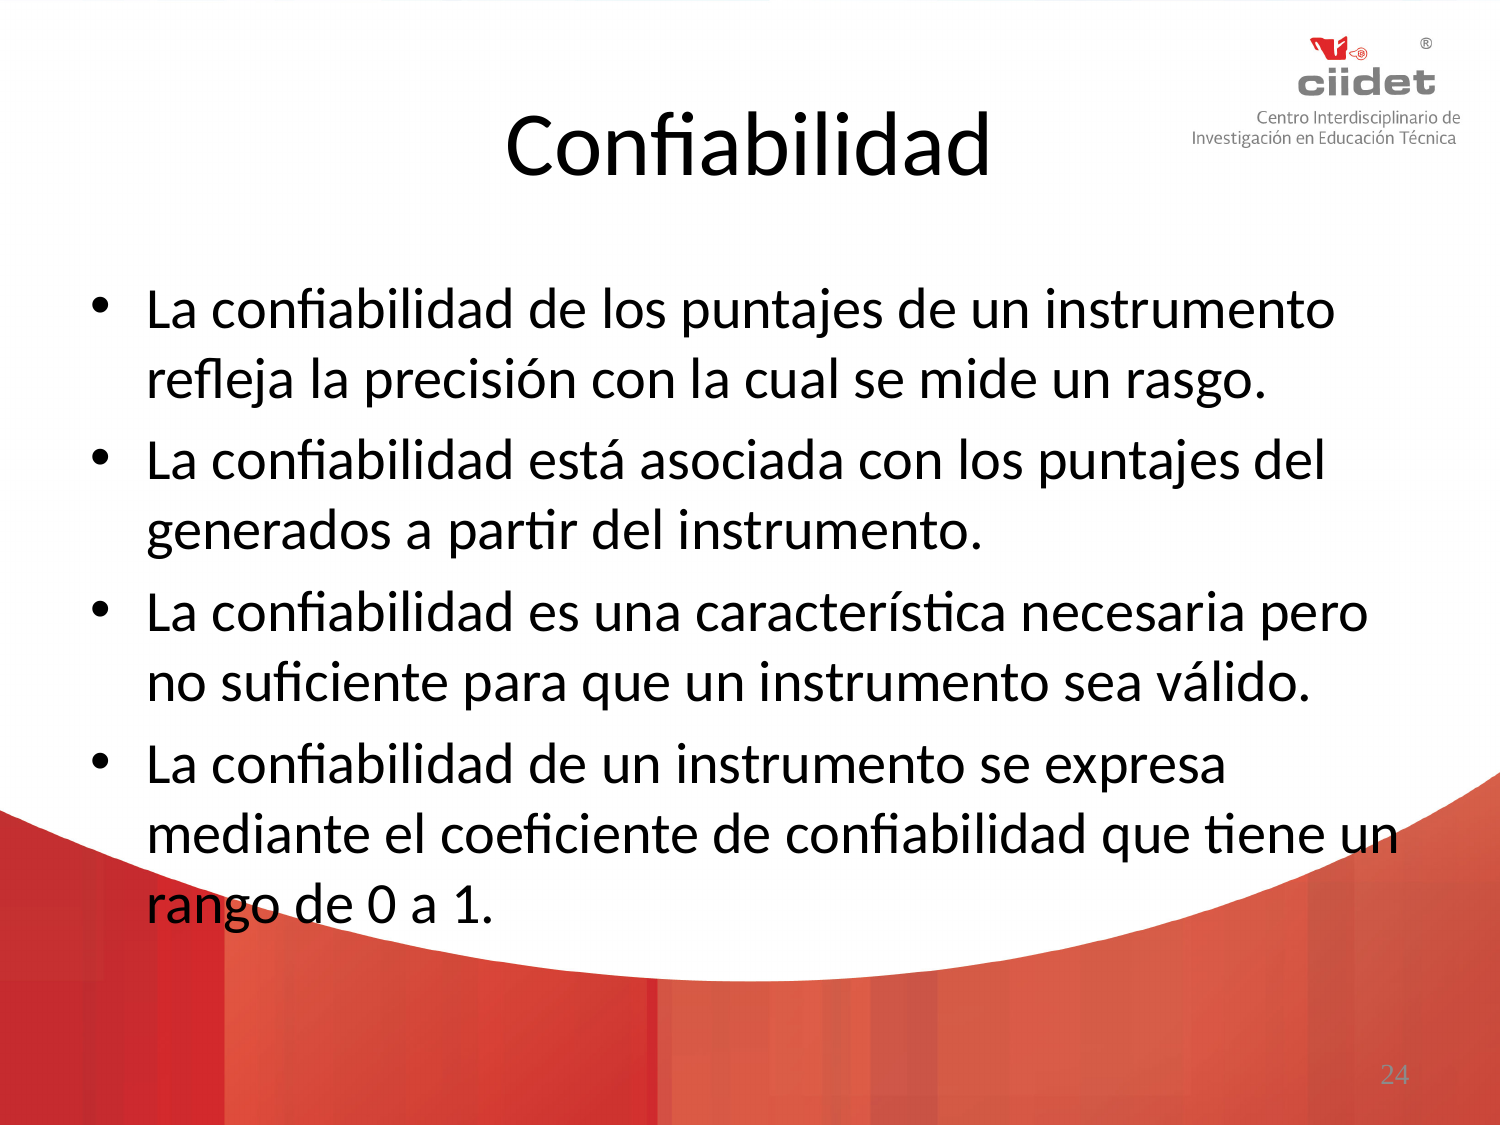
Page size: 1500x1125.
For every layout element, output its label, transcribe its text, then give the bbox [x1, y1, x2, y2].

title Confiabilidad [75, 45, 1425, 233]
slide_number 24 [1074, 1042, 1425, 1103]
list La confiabilidad de los puntajes de un instrumento refleja la precisión con la cual se mide un rasgo. La confiabilidad está asociada con los puntajes del generados a partir del instrumento. La confiabilidad es una característica necesaria pero no suficiente para que un instrumento sea válido. La confiabilidad de un instrumento se expresa mediante el coeficiente de confiabilidad que tiene un rango de 0 a 1. [75, 262, 1425, 1005]
picture [0, 0, 1500, 1125]
